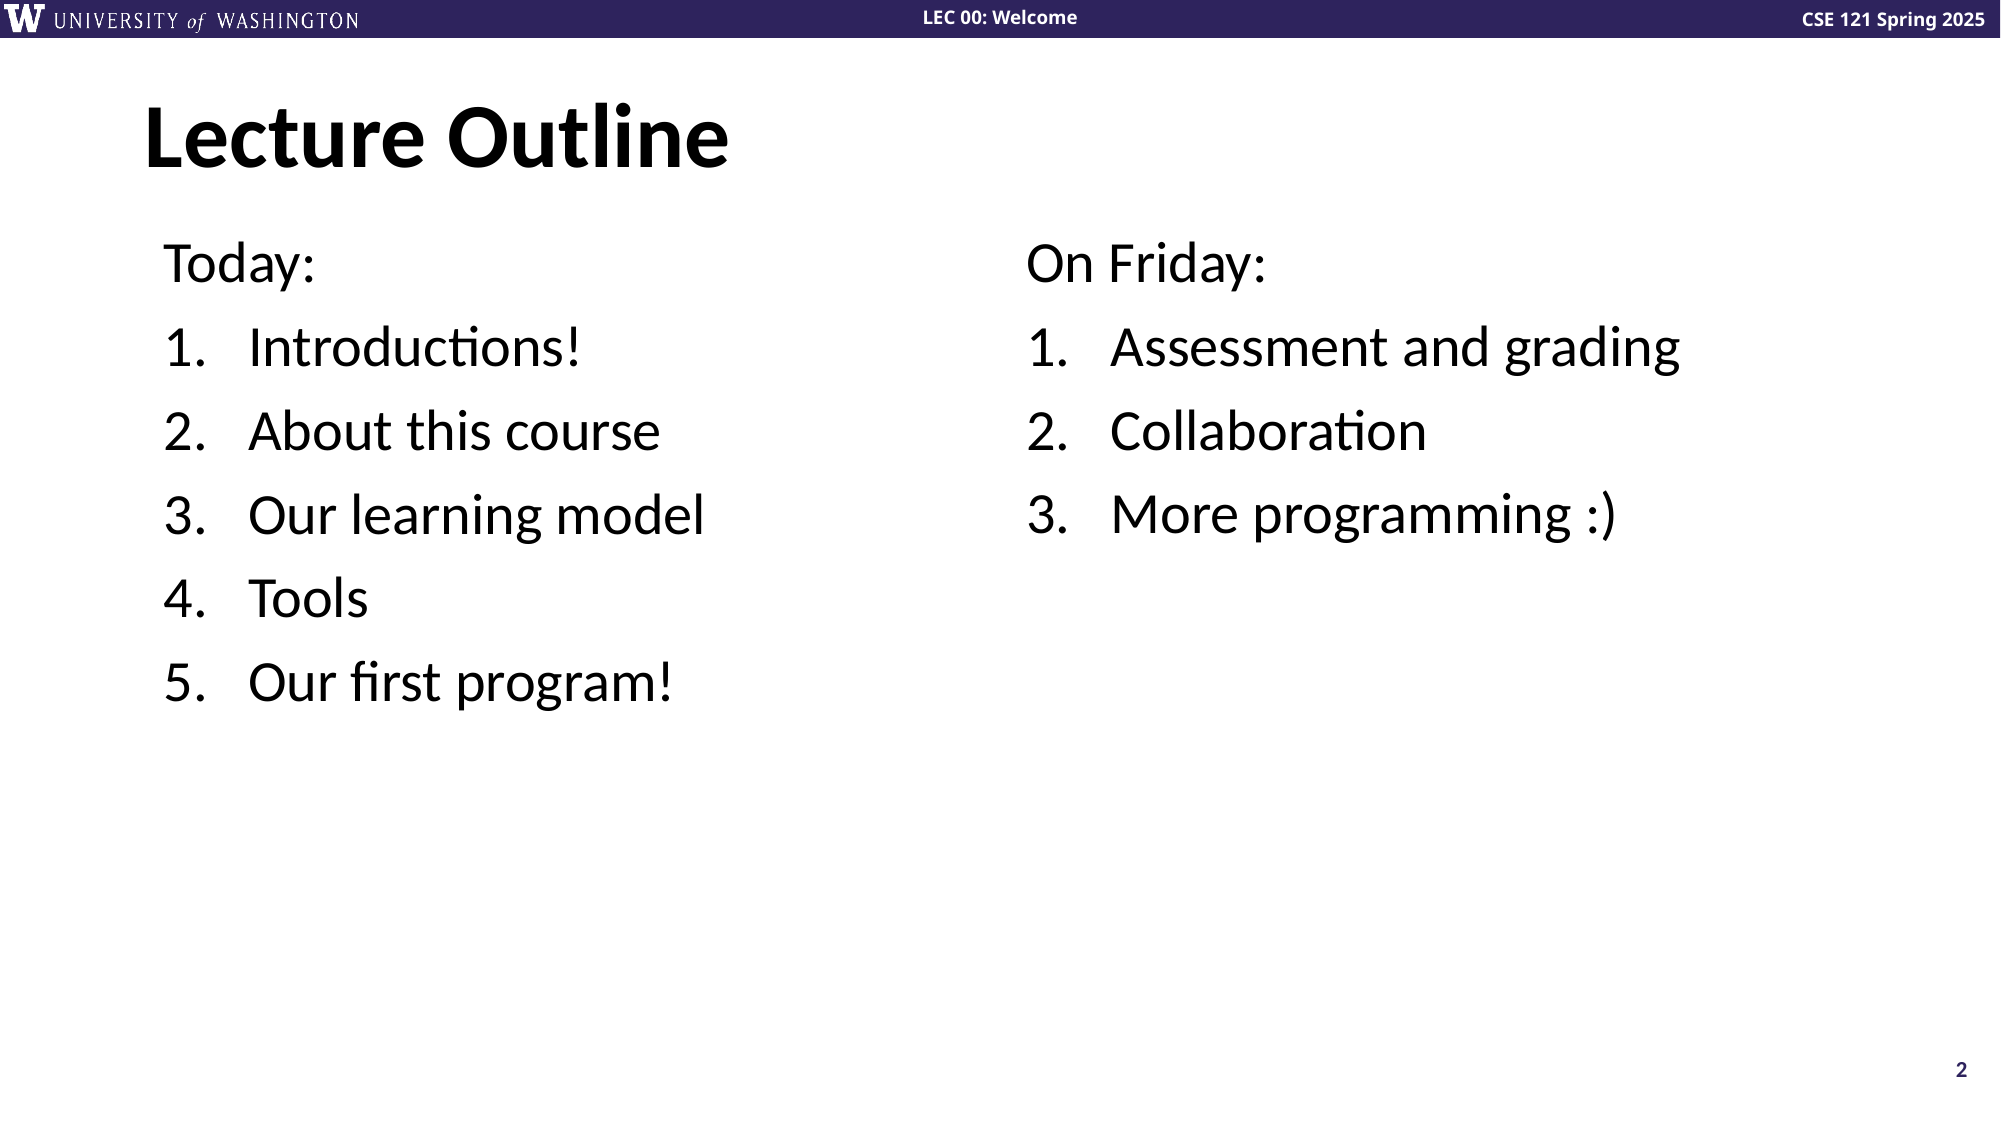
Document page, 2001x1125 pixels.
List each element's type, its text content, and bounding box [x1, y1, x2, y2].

slide_number 2 [1934, 1047, 1975, 1090]
title Lecture Outline [137, 74, 1863, 200]
text_box On Friday: Assessment and grading Collaboration More programming :) [999, 224, 1863, 1014]
list Today: Introductions! About this course Our learning model Tools Our first program! [137, 224, 999, 1014]
picture [4, 4, 358, 33]
